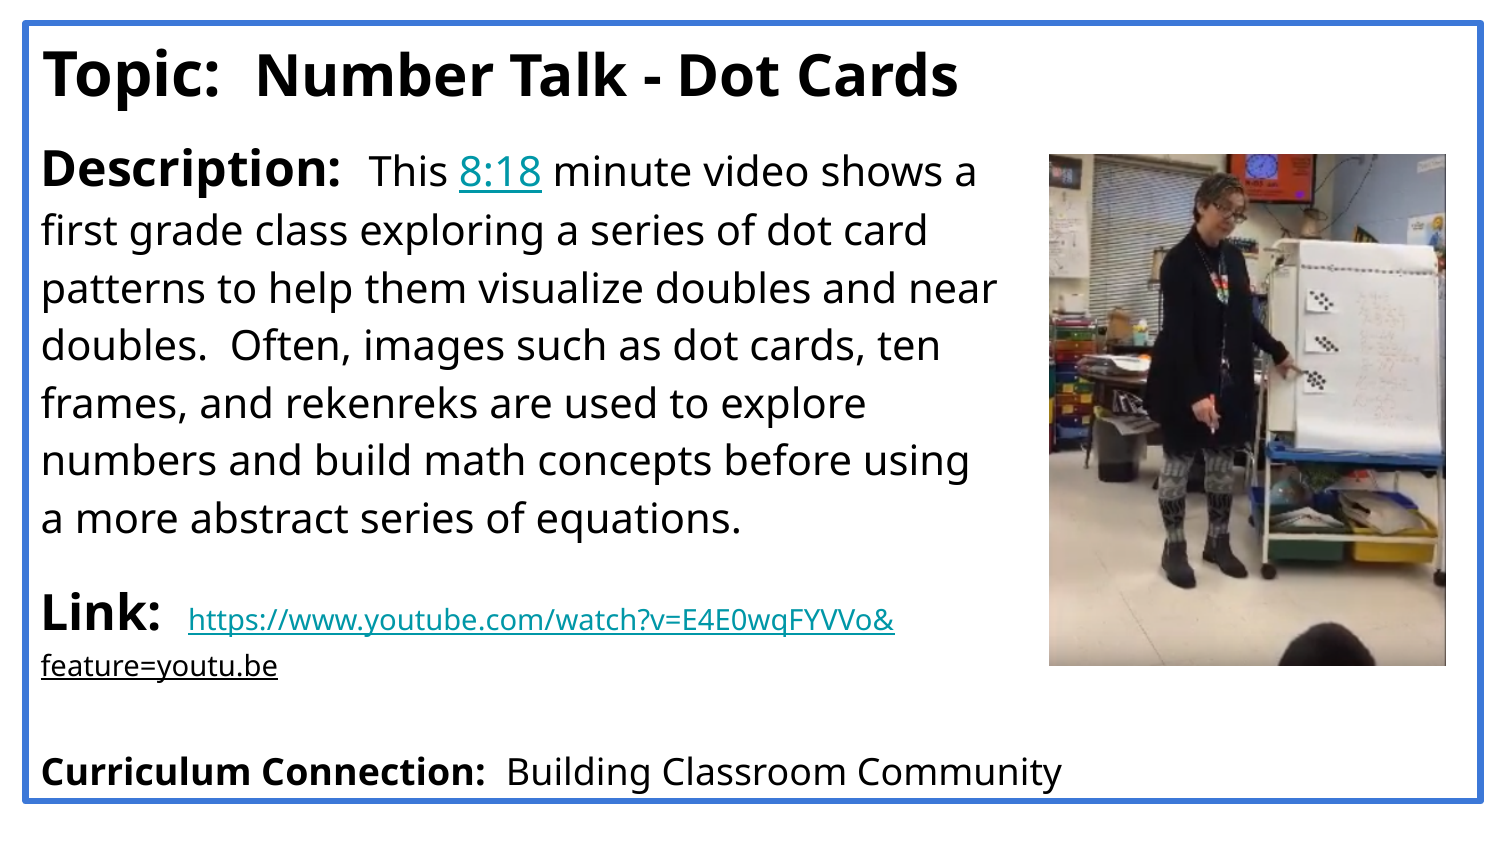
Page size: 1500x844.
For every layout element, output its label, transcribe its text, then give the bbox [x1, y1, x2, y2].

title Topic: Number Talk - Dot Cards [27, 18, 1500, 113]
text_box Curriculum Connection: Building Classroom Community [25, 732, 1288, 793]
text_box [25, 113, 1481, 802]
list Description: This 8:18 minute video shows a first grade class exploring a series of dot card patterns to help them visualize doubles and near doubles. Often, images such as dot cards, ten frames, and rekenreks are used to explore numbers and build math concepts before using a more abstract series of equations. Link: https://www.youtube.com/watch?v=E4E0wqFYVVo& feature=youtu.be [25, 112, 1015, 674]
picture [1049, 153, 1446, 666]
